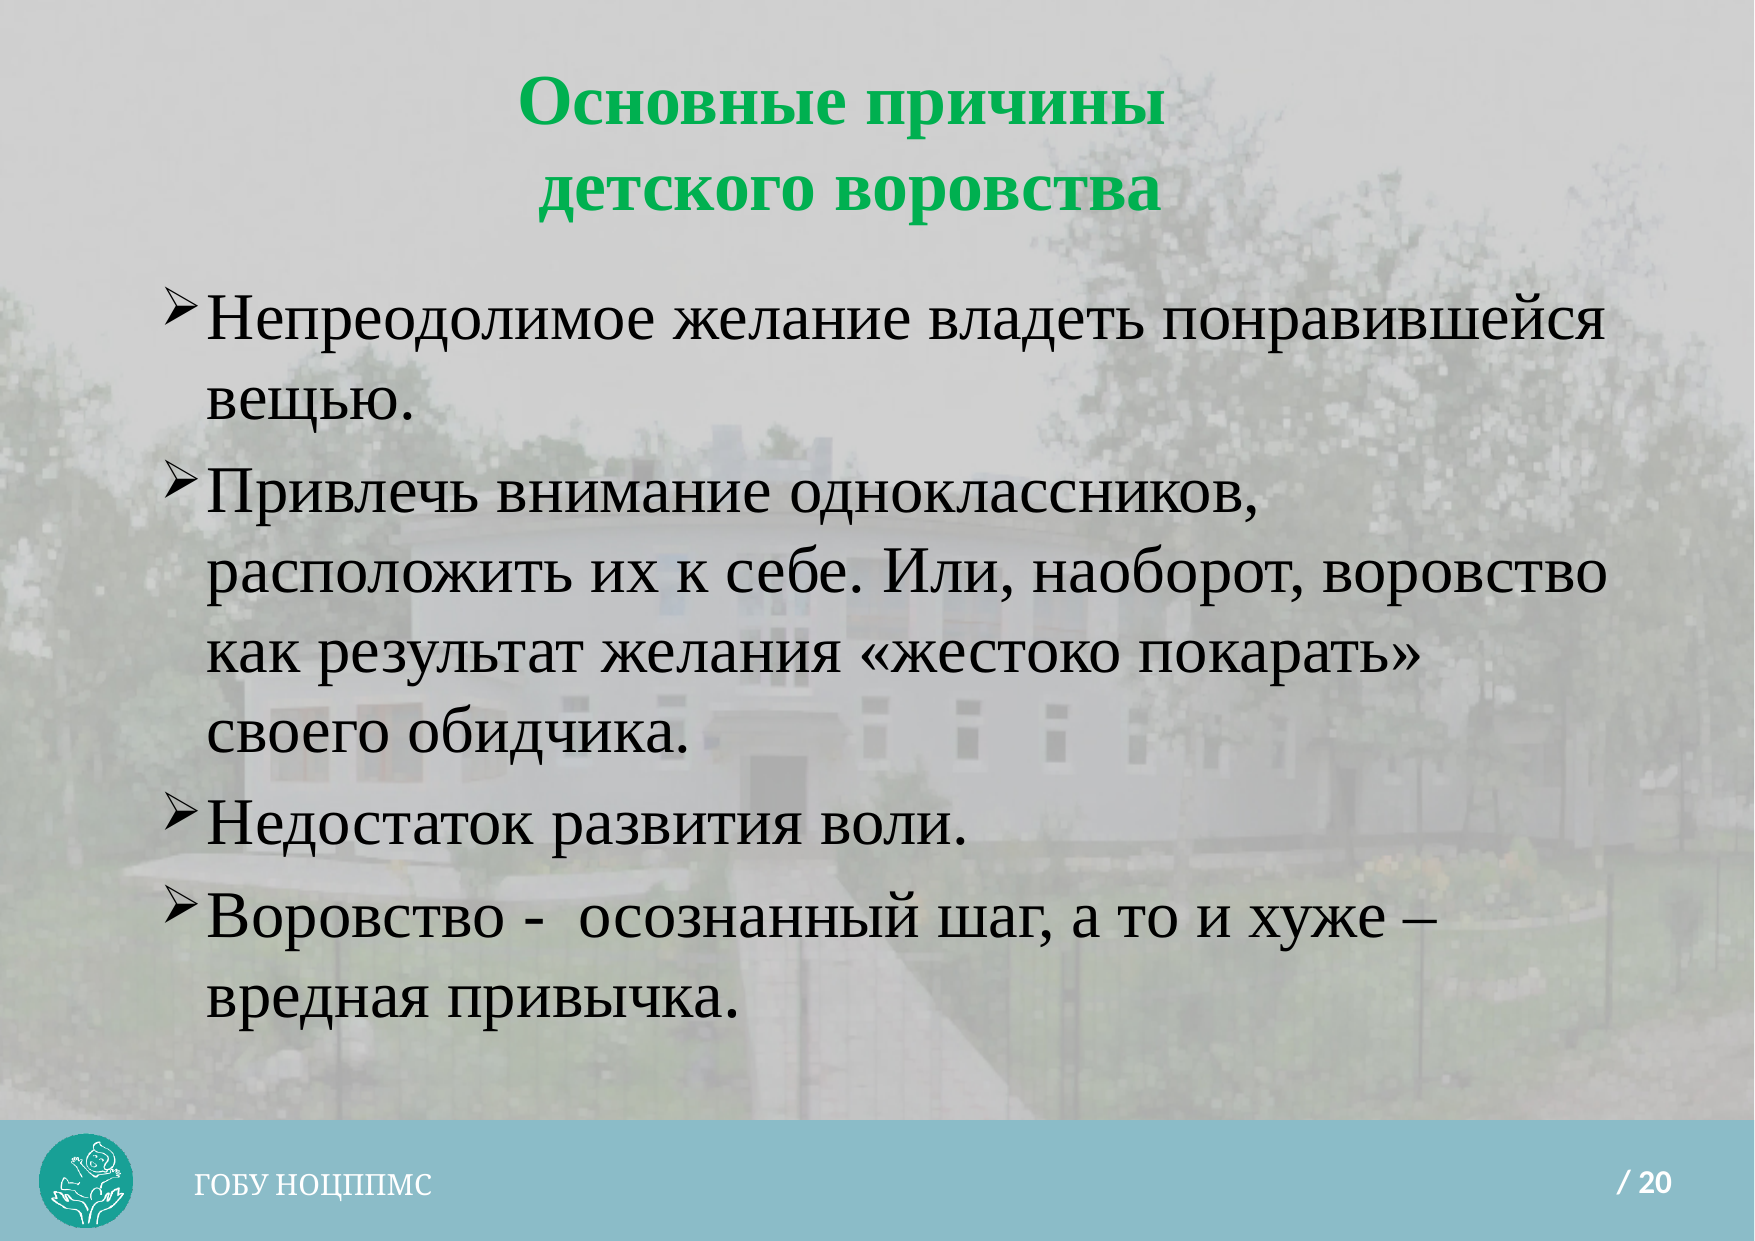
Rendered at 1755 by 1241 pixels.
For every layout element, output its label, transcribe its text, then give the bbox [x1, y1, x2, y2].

text_box Непреодолимое желание владеть понравившейся вещью. Привлечь внимание одноклассников, расположить их к себе. Или, наоборот, воровство как результат желания «жестоко покарать» своего обидчика. Недостаток развития воли. Воровство - осознанный шаг, а то и хуже – вредная привычка. [132, 265, 1638, 1038]
text_box Основные причины детского воровства [235, 45, 1466, 233]
picture [0, 0, 1755, 1241]
